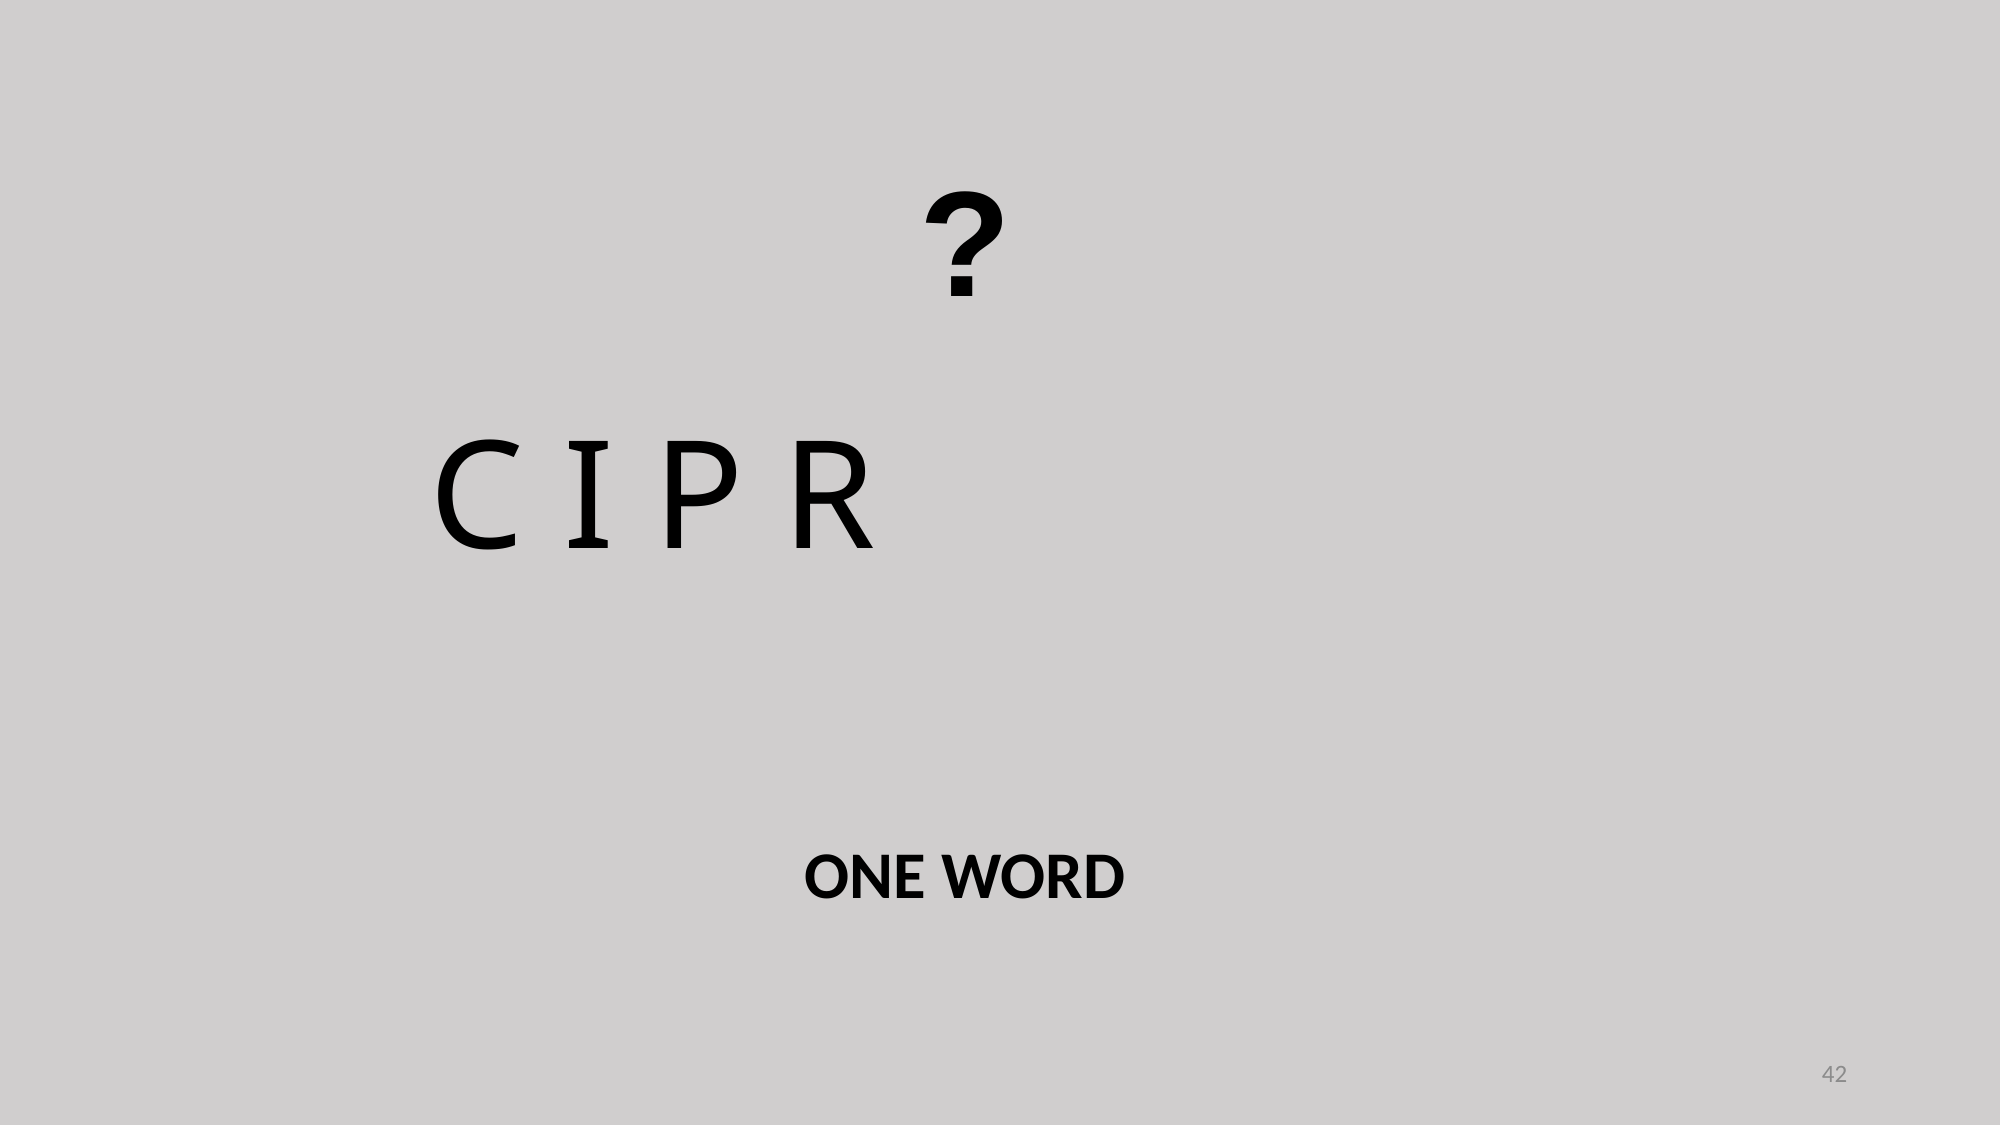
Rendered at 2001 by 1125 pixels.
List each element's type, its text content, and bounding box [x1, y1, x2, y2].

text_box ONE WORD [789, 824, 1346, 920]
slide_number 42 [1412, 1042, 1863, 1103]
text_box ? [904, 139, 1096, 334]
text_box C I P R [415, 390, 1585, 586]
